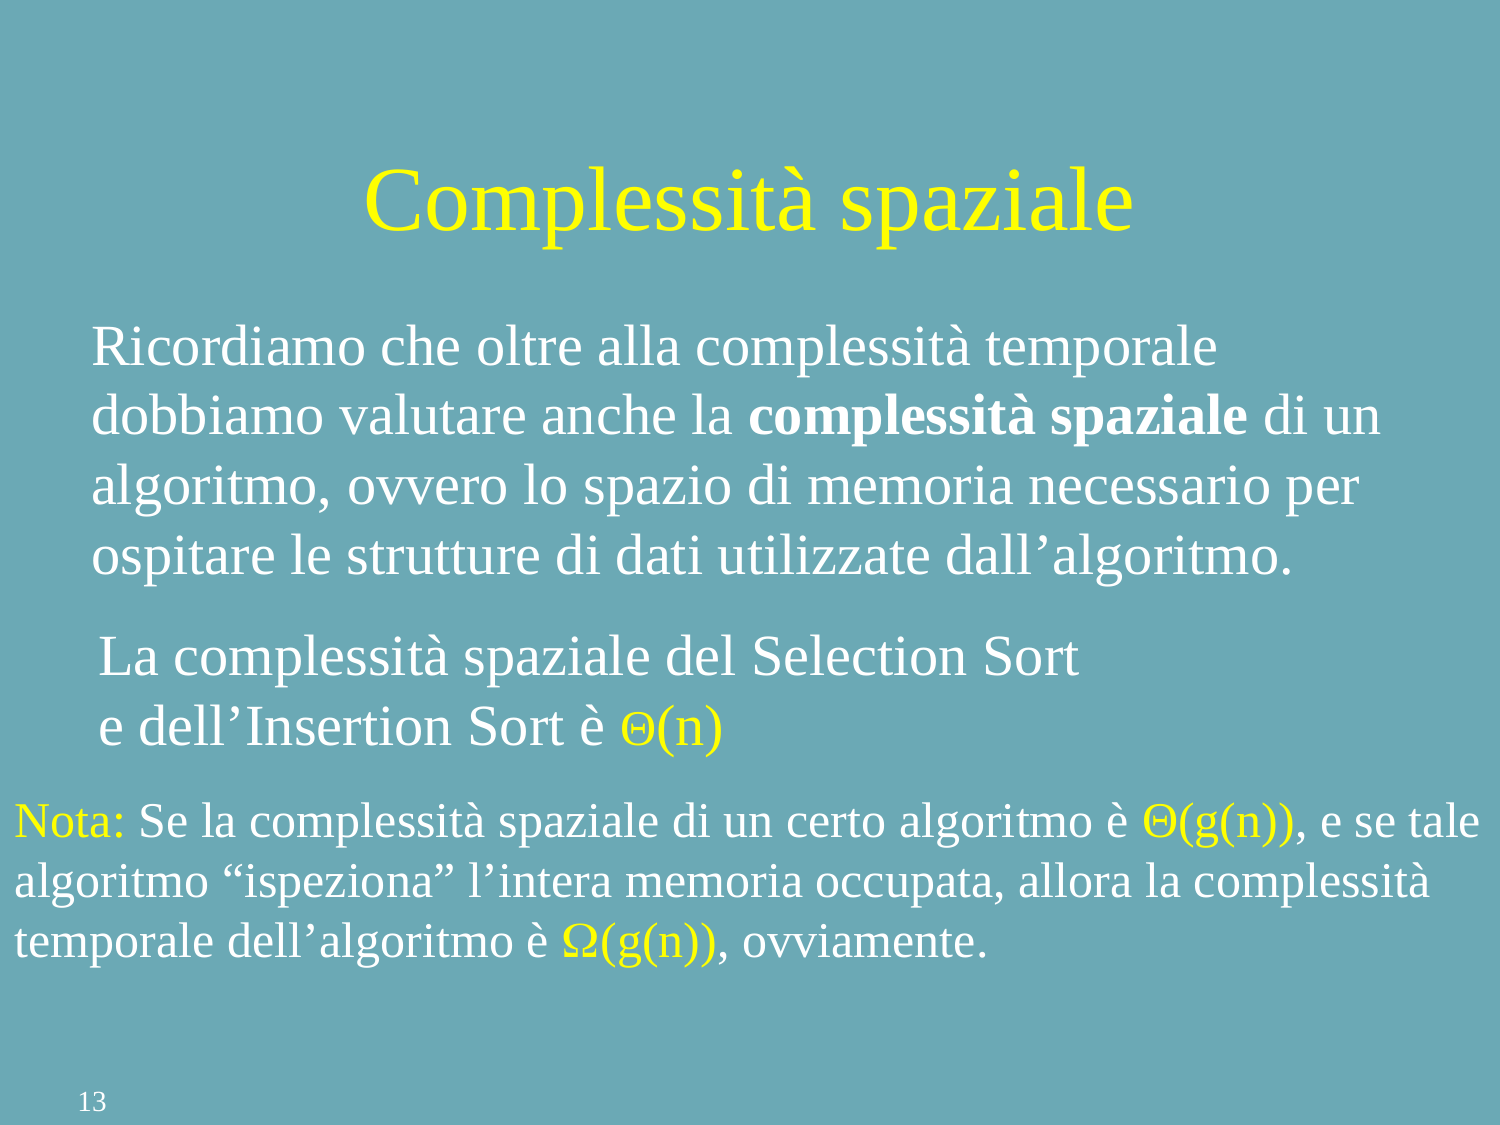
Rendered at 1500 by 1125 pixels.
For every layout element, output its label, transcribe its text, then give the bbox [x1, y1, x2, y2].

text_box Ricordiamo che oltre alla complessità temporale dobbiamo valutare anche la complessità spaziale di un algoritmo, ovvero lo spazio di memoria necessario per ospitare le strutture di dati utilizzate dall’algoritmo. [76, 299, 1412, 594]
title Complessità spaziale [112, 99, 1388, 288]
text_box Nota: Se la complessità spaziale di un certo algoritmo è Θ(g(n)), e se tale algoritmo “ispeziona” l’intera memoria occupata, allora la complessità temporale dell’algoritmo è (g(n)), ovviamente. [0, 780, 1500, 975]
text_box La complessità spaziale del Selection Sort e dell’Insertion Sort è Θ(n) [83, 609, 1110, 765]
slide_number 13 [62, 1074, 376, 1125]
